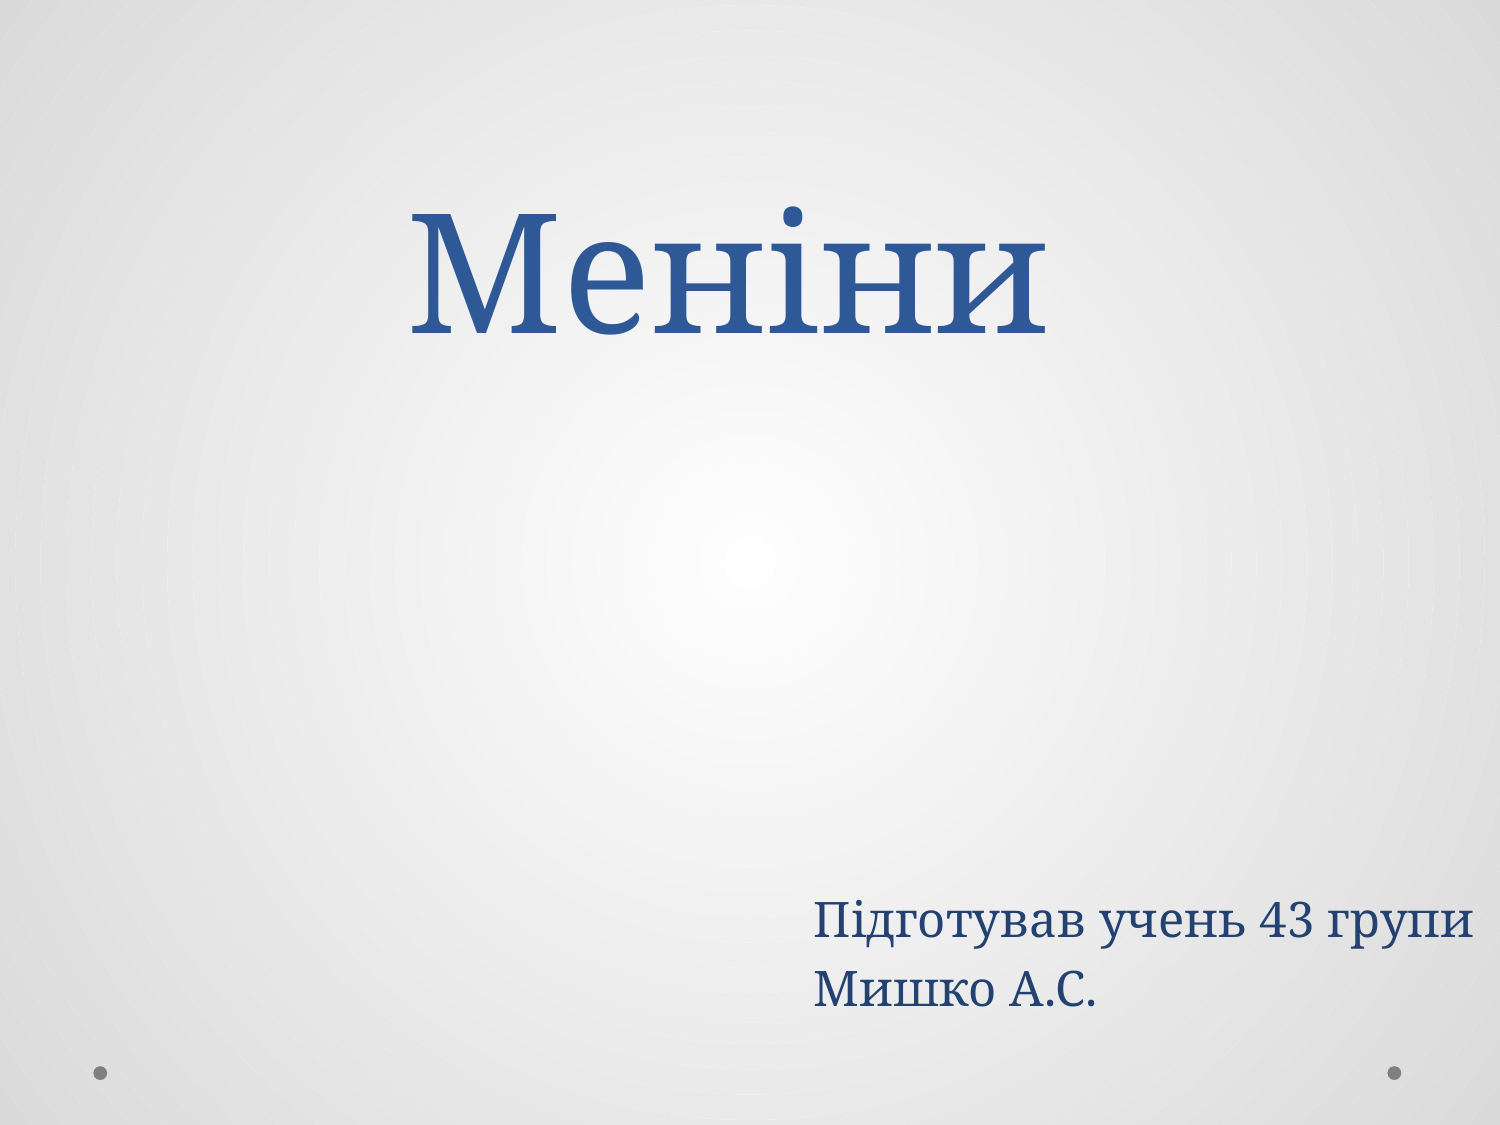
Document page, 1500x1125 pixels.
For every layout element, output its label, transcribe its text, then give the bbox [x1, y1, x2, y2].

subtitle Підготував учень 43 групи Мишко А.С. [798, 881, 1496, 1082]
title Меніни [112, 30, 1388, 375]
